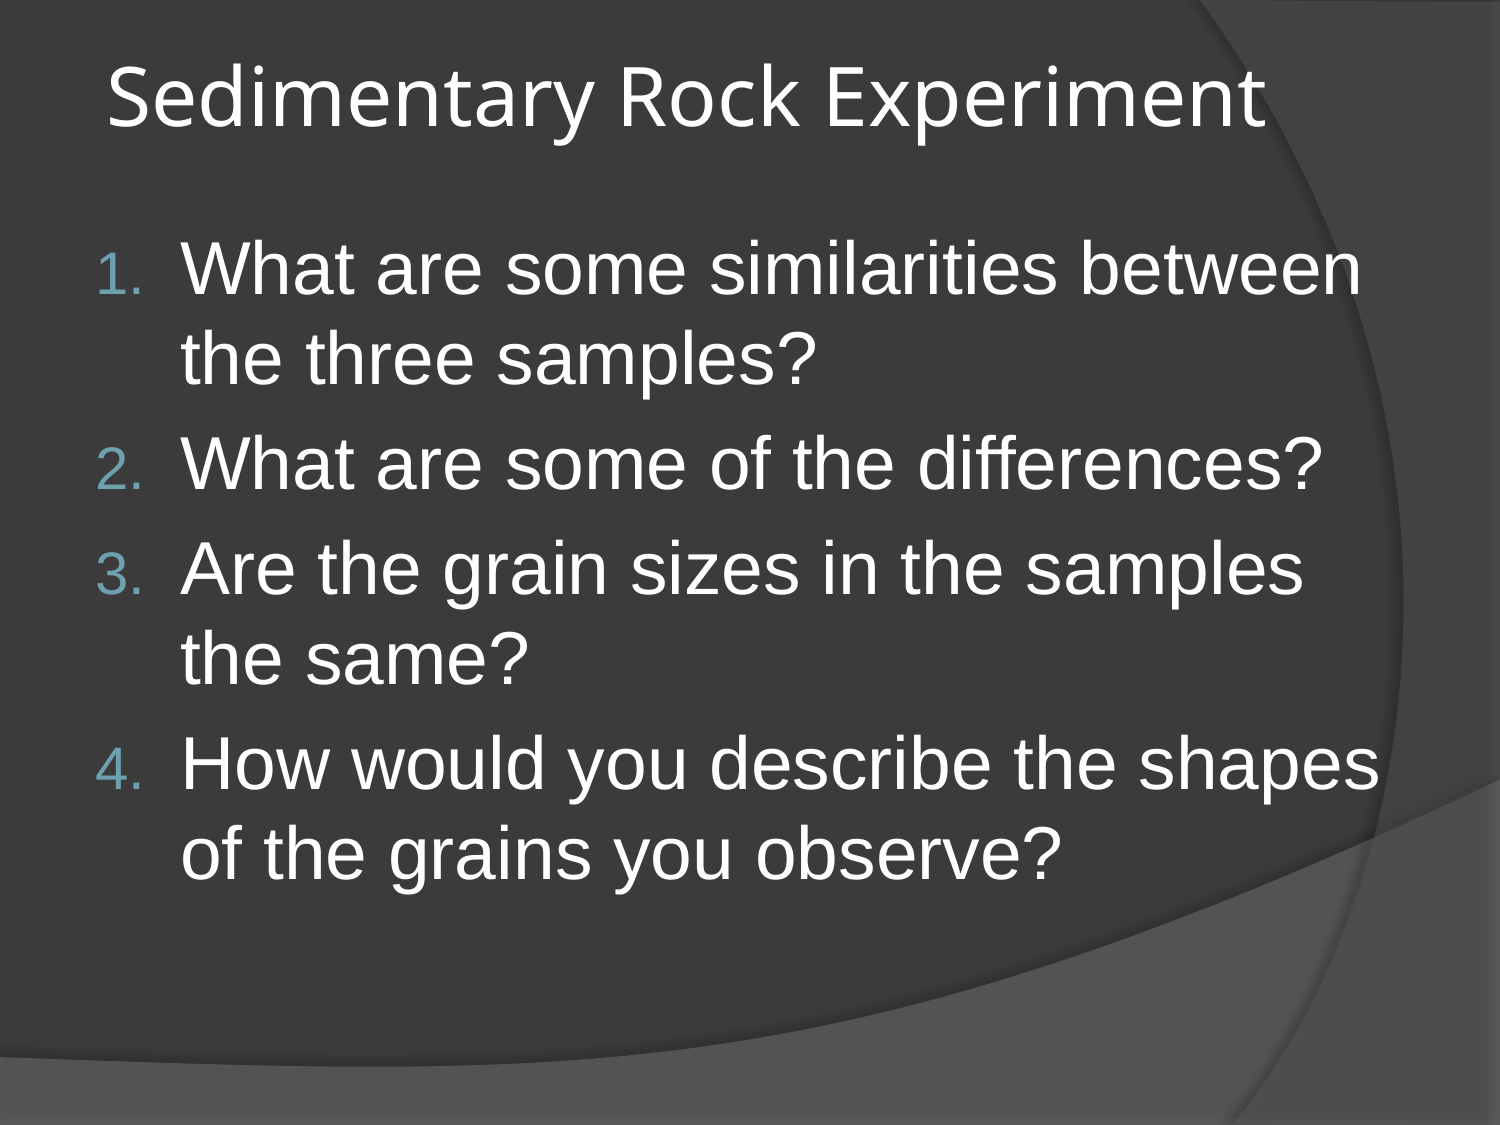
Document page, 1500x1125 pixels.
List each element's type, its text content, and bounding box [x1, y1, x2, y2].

title Sedimentary Rock Experiment [75, 0, 1300, 188]
list What are some similarities between the three samples? What are some of the differences? Are the grain sizes in the samples the same? How would you describe the shapes of the grains you observe? [75, 212, 1425, 1075]
